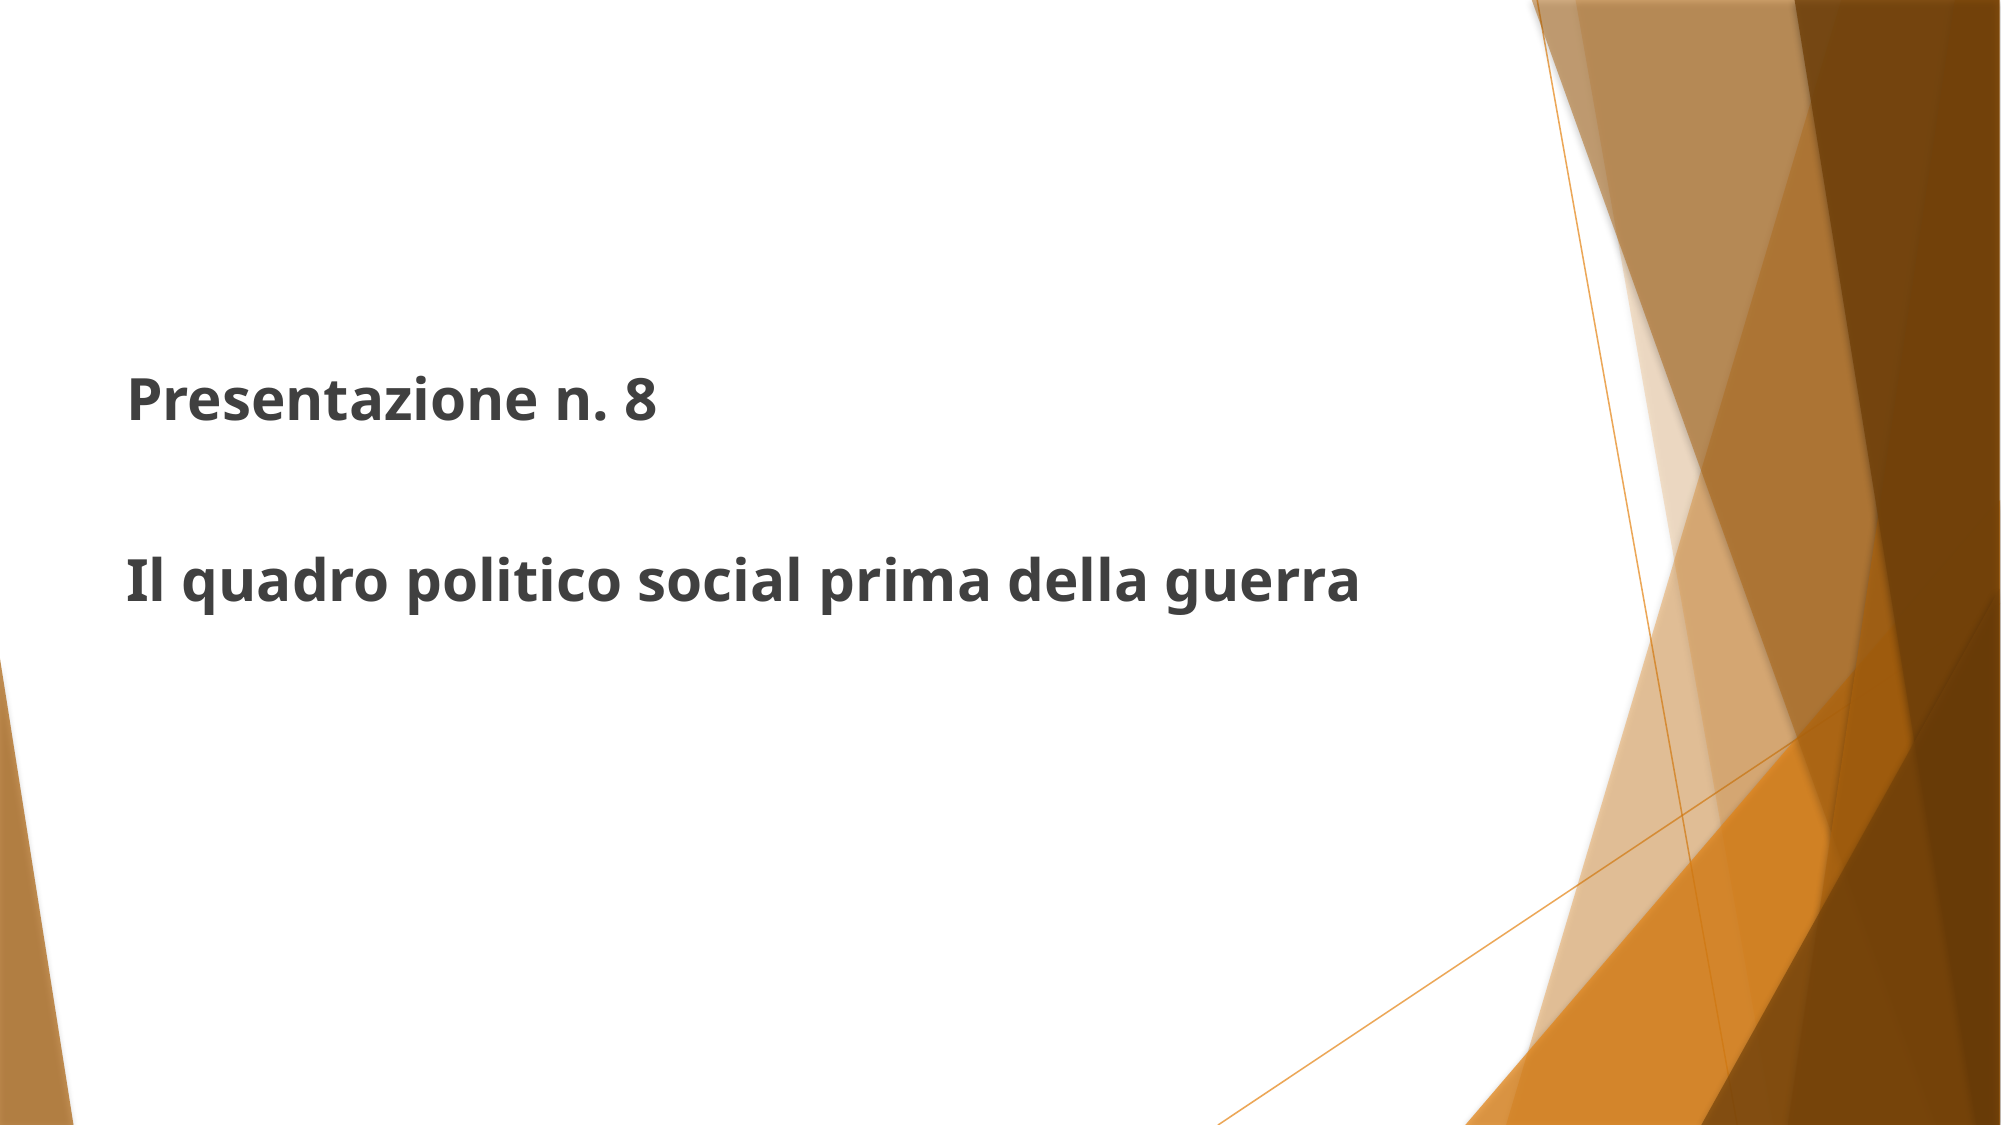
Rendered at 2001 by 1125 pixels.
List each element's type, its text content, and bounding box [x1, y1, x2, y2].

list Presentazione n. 8 Il quadro politico social prima della guerra [111, 354, 1522, 992]
